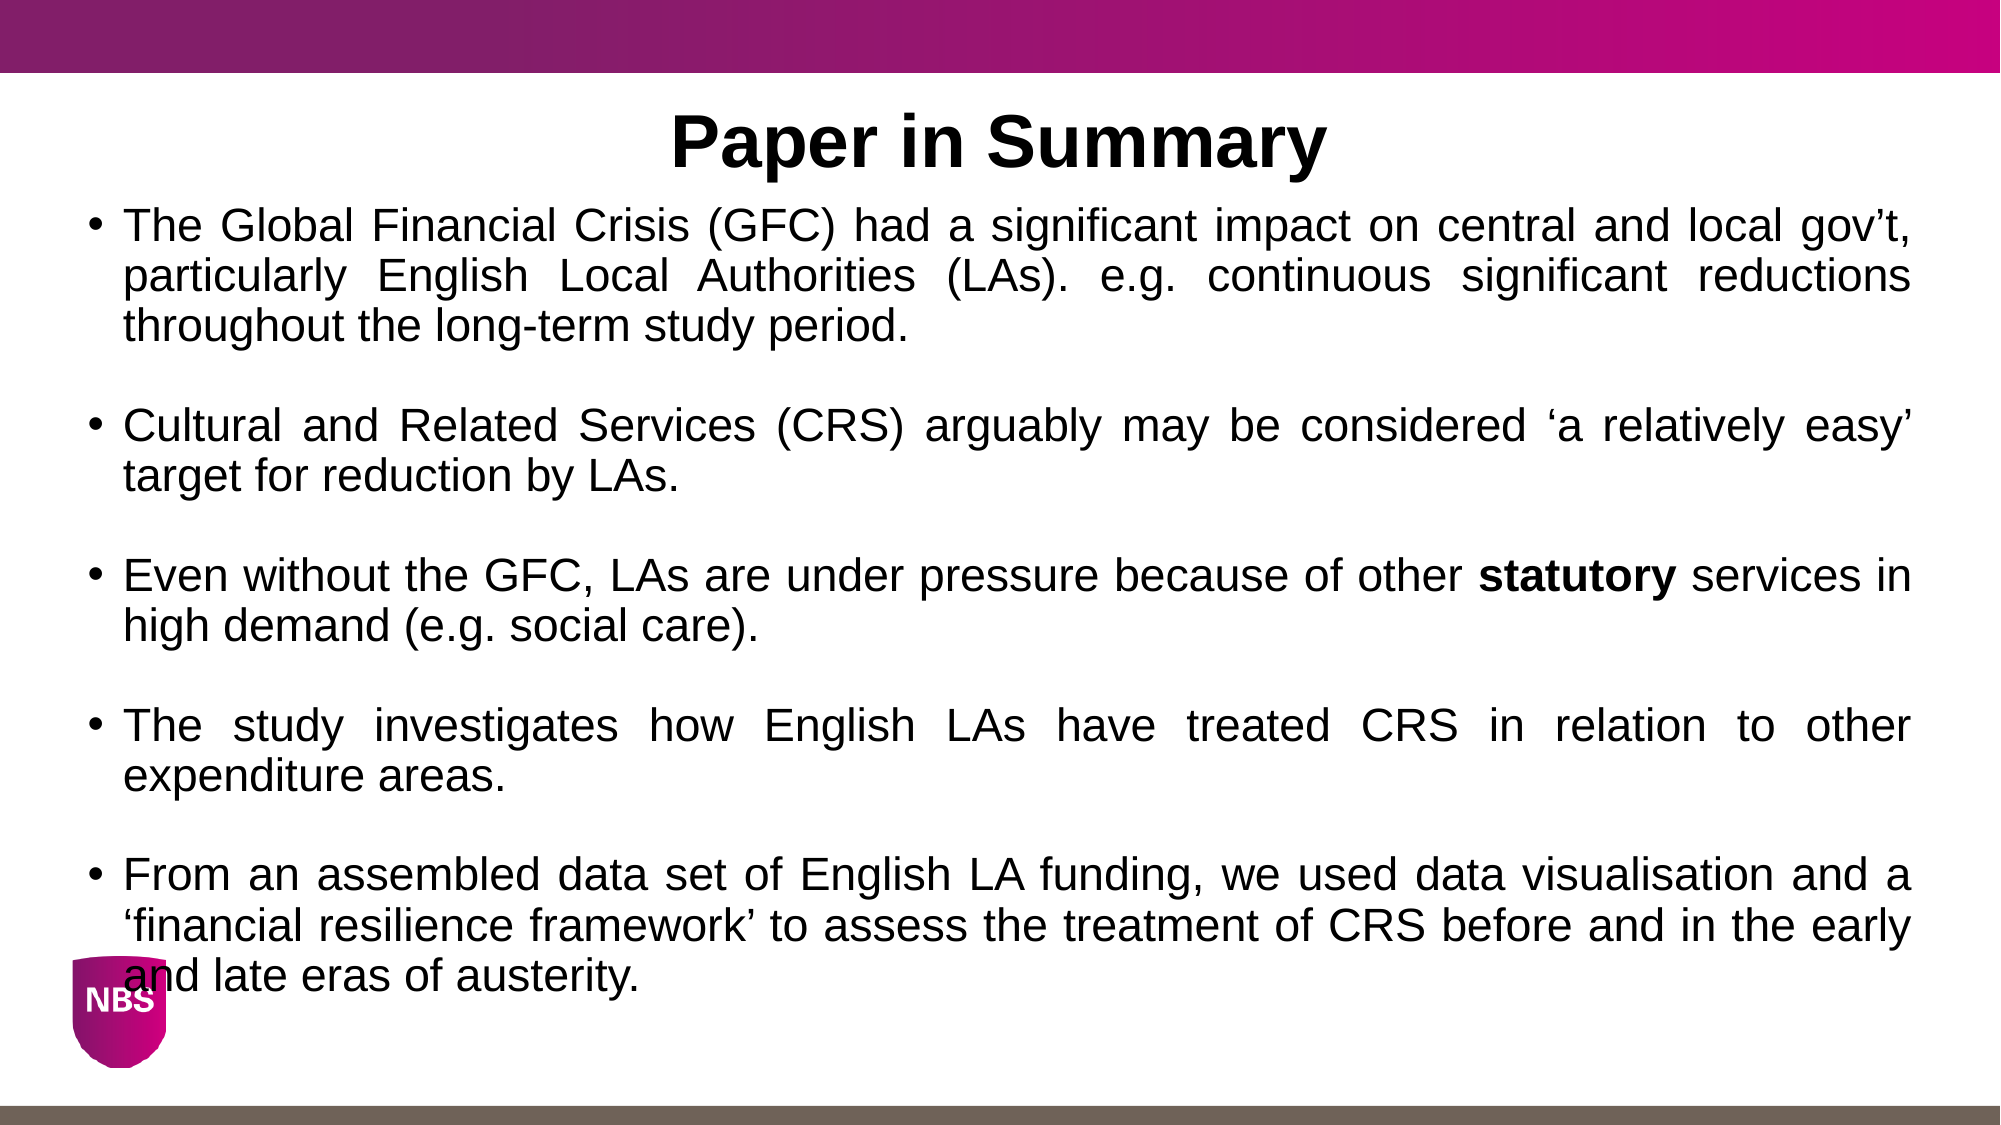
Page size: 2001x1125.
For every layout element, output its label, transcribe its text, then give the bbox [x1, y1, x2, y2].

title Paper in Summary [72, 65, 1928, 193]
list The Global Financial Crisis (GFC) had a significant impact on central and local gov’t, particularly English Local Authorities (LAs). e.g. continuous significant reductions throughout the long-term study period. Cultural and Related Services (CRS) arguably may be considered ‘a relatively easy’ target for reduction by LAs. Even without the GFC, LAs are under pressure because of other statutory services in high demand (e.g. social care). The study investigates how English LAs have treated CRS in relation to other expenditure areas. From an assembled data set of English LA funding, we used data visualisation and a ‘financial resilience framework’ to assess the treatment of CRS before and in the early and late eras of austerity. [72, 193, 1928, 1015]
